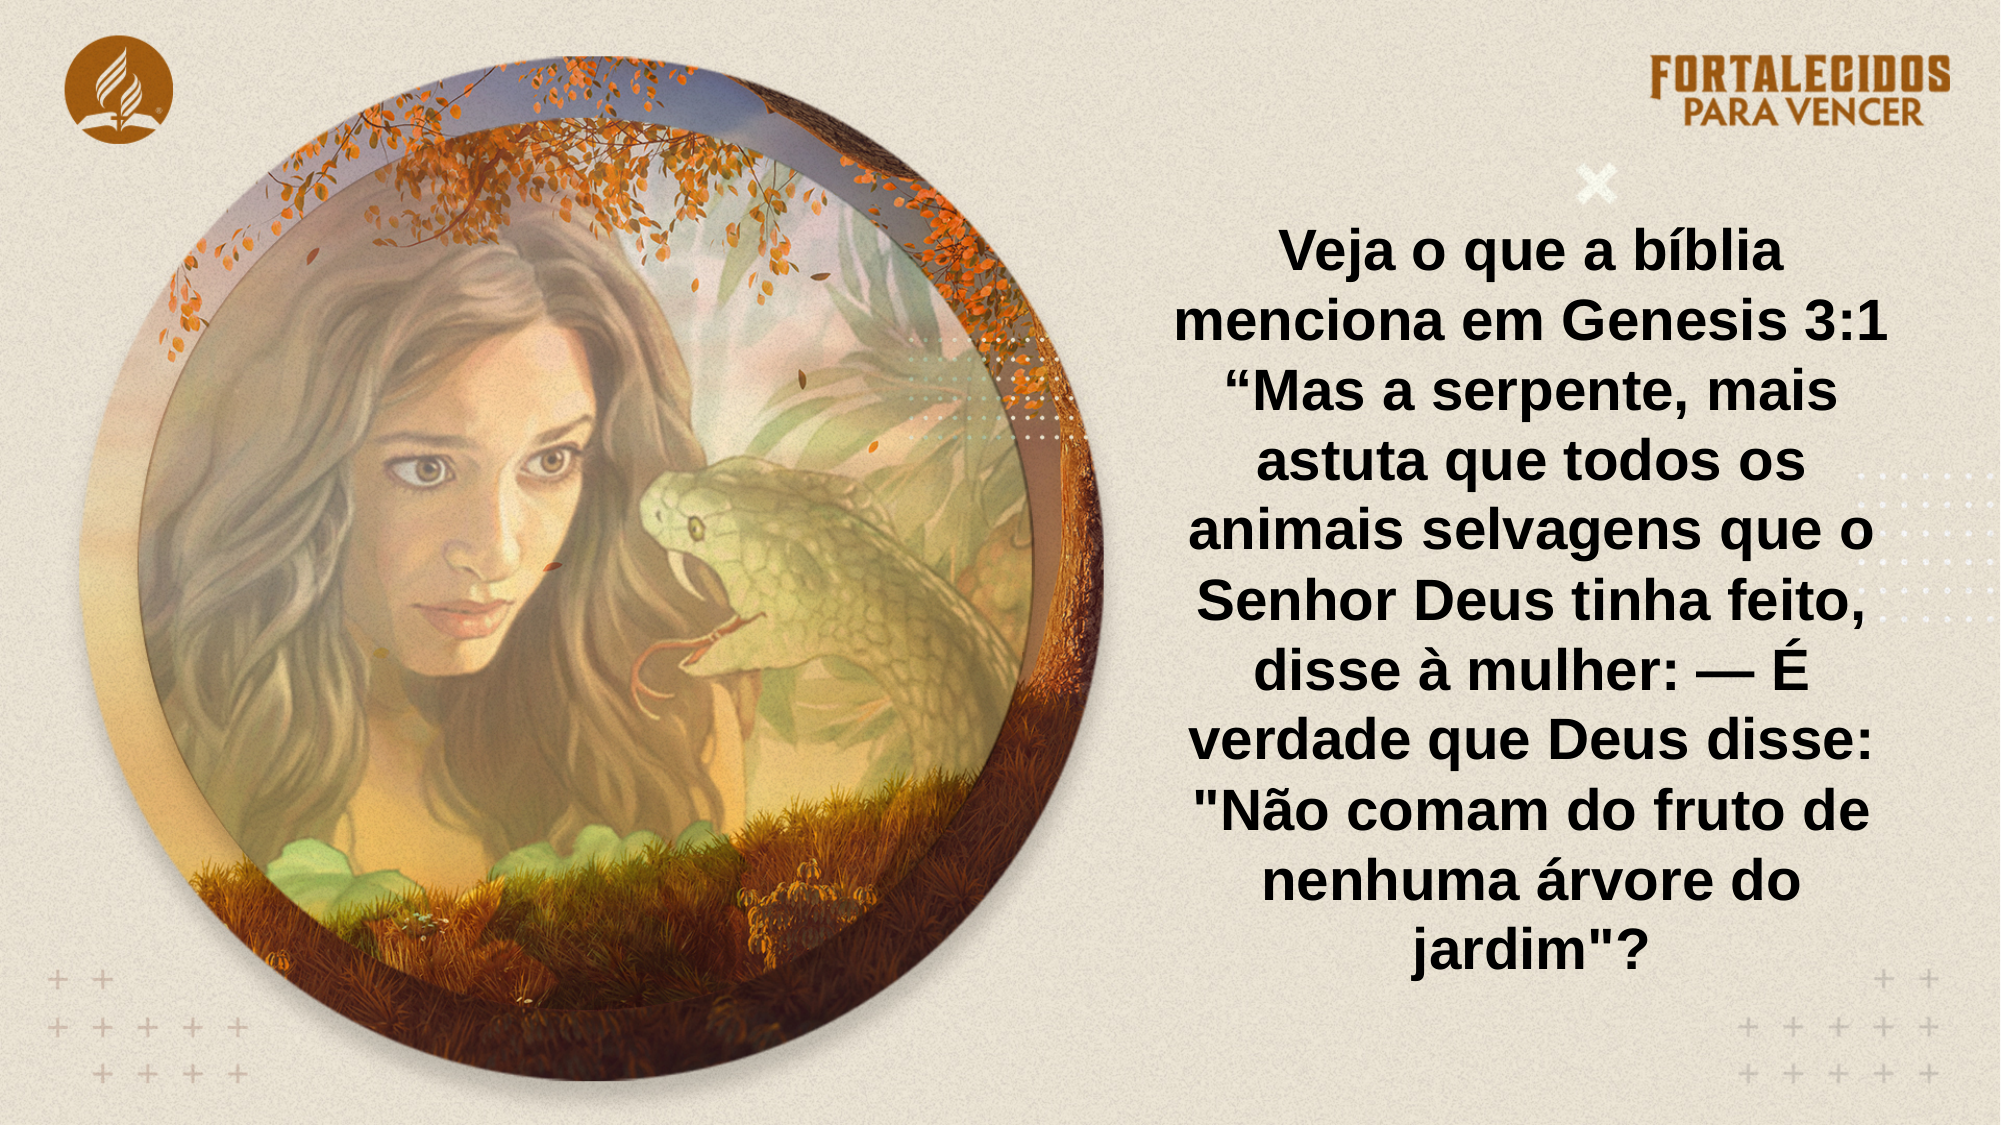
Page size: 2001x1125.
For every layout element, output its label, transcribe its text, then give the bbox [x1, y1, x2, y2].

picture [0, 0, 2001, 1125]
text_box Veja o que a bíblia menciona em Genesis 3:1 “Mas a serpente, mais astuta que todos os animais selvagens que o Senhor Deus tinha feito, disse à mulher: — É verdade que Deus disse: "Não comam do fruto de nenhuma árvore do jardim"? [1148, 204, 1916, 989]
